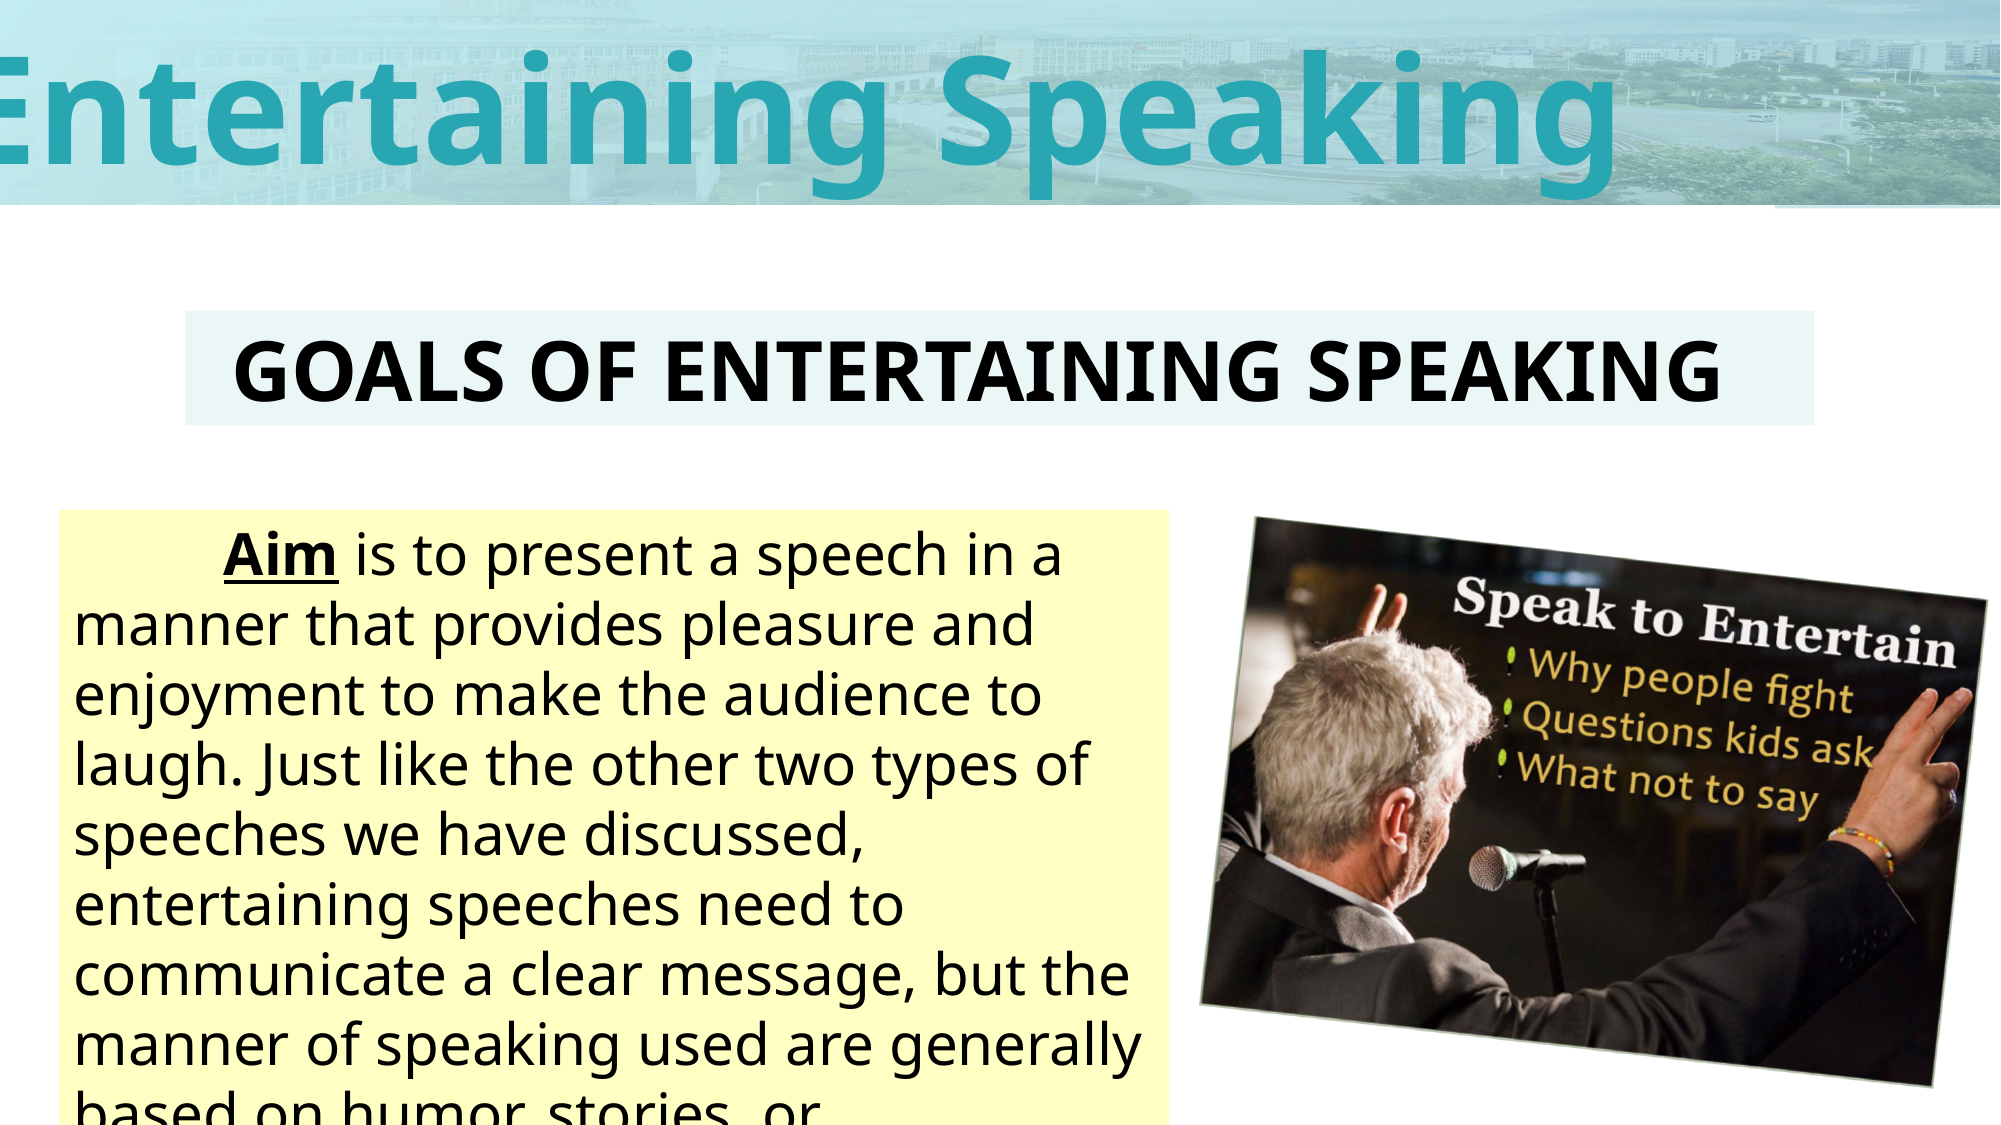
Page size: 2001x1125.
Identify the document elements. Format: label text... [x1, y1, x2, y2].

text_box GOALS OF ENTERTAINING SPEAKING [185, 310, 1815, 426]
picture [0, 0, 2000, 205]
picture [1198, 510, 2000, 1099]
text_box Aim is to present a speech in a manner that provides pleasure and enjoyment to make the audience to laugh. Just like the other two types of speeches we have discussed, entertaining speeches need to communicate a clear message, but the manner of speaking used are generally based on humor, stories, or illustrations. [59, 509, 1170, 1125]
